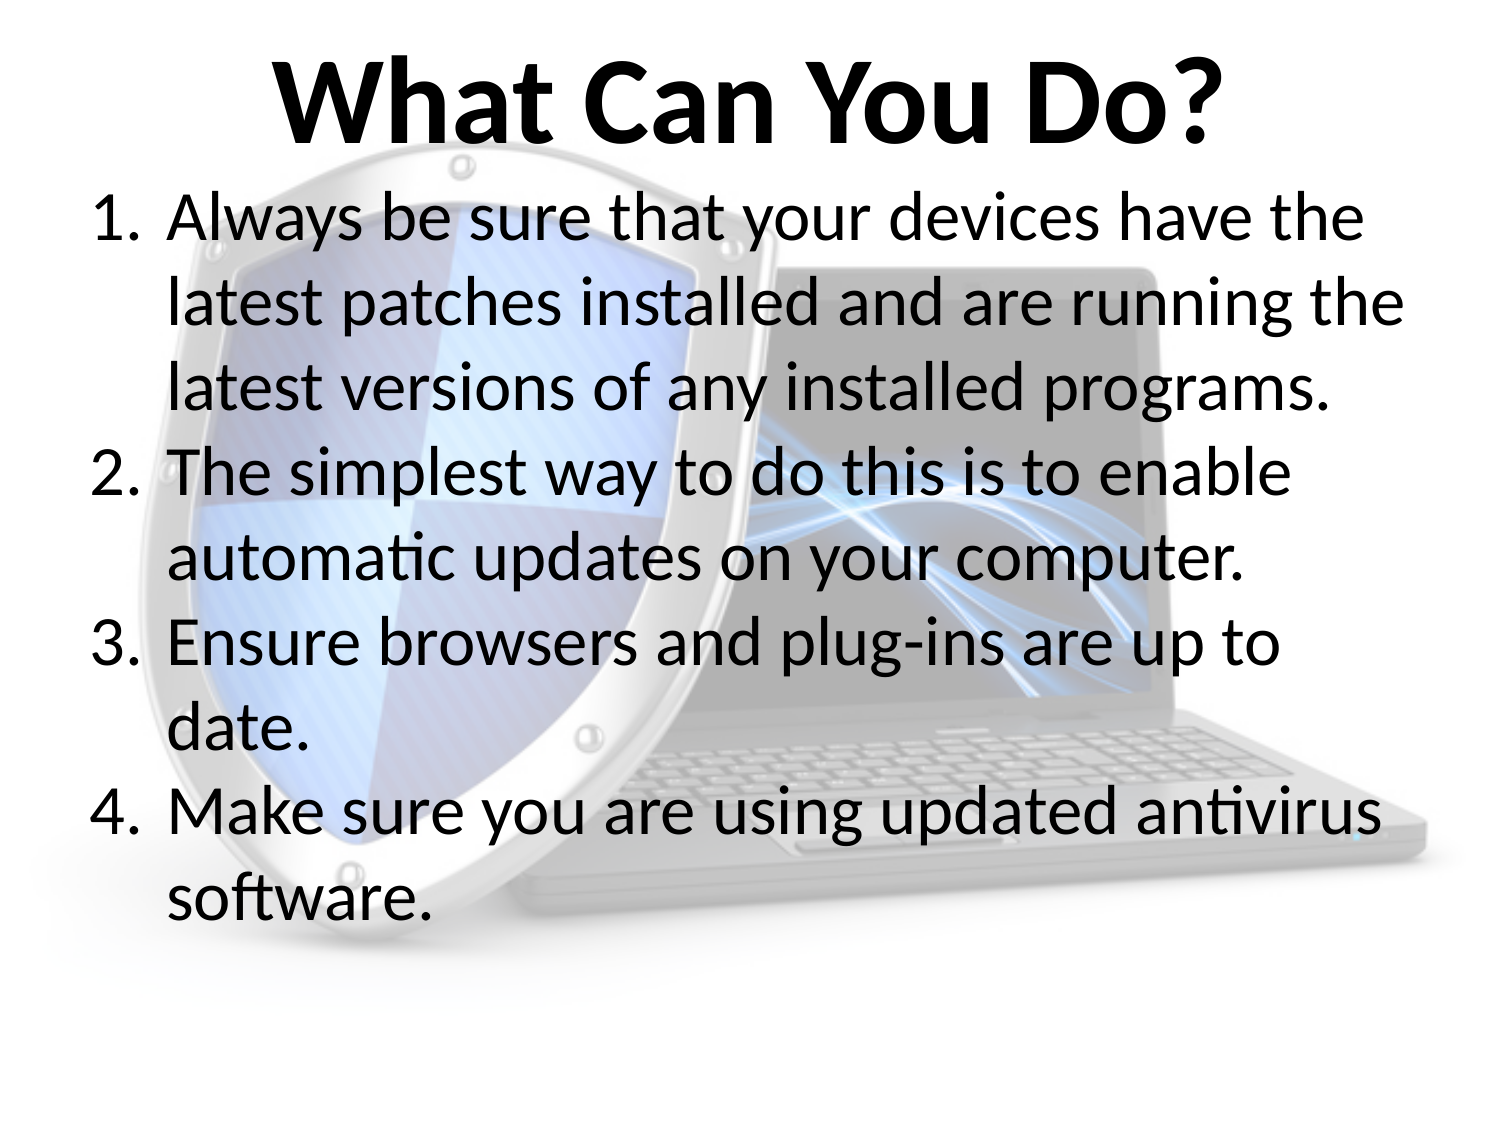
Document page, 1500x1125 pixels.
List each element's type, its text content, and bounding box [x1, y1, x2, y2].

text_box Always be sure that your devices have the latest patches installed and are running the latest versions of any installed programs. The simplest way to do this is to enable automatic updates on your computer. Ensure browsers and plug-ins are up to date. Make sure you are using updated antivirus software. [74, 162, 1425, 942]
title What Can You Do? [75, 0, 1425, 162]
